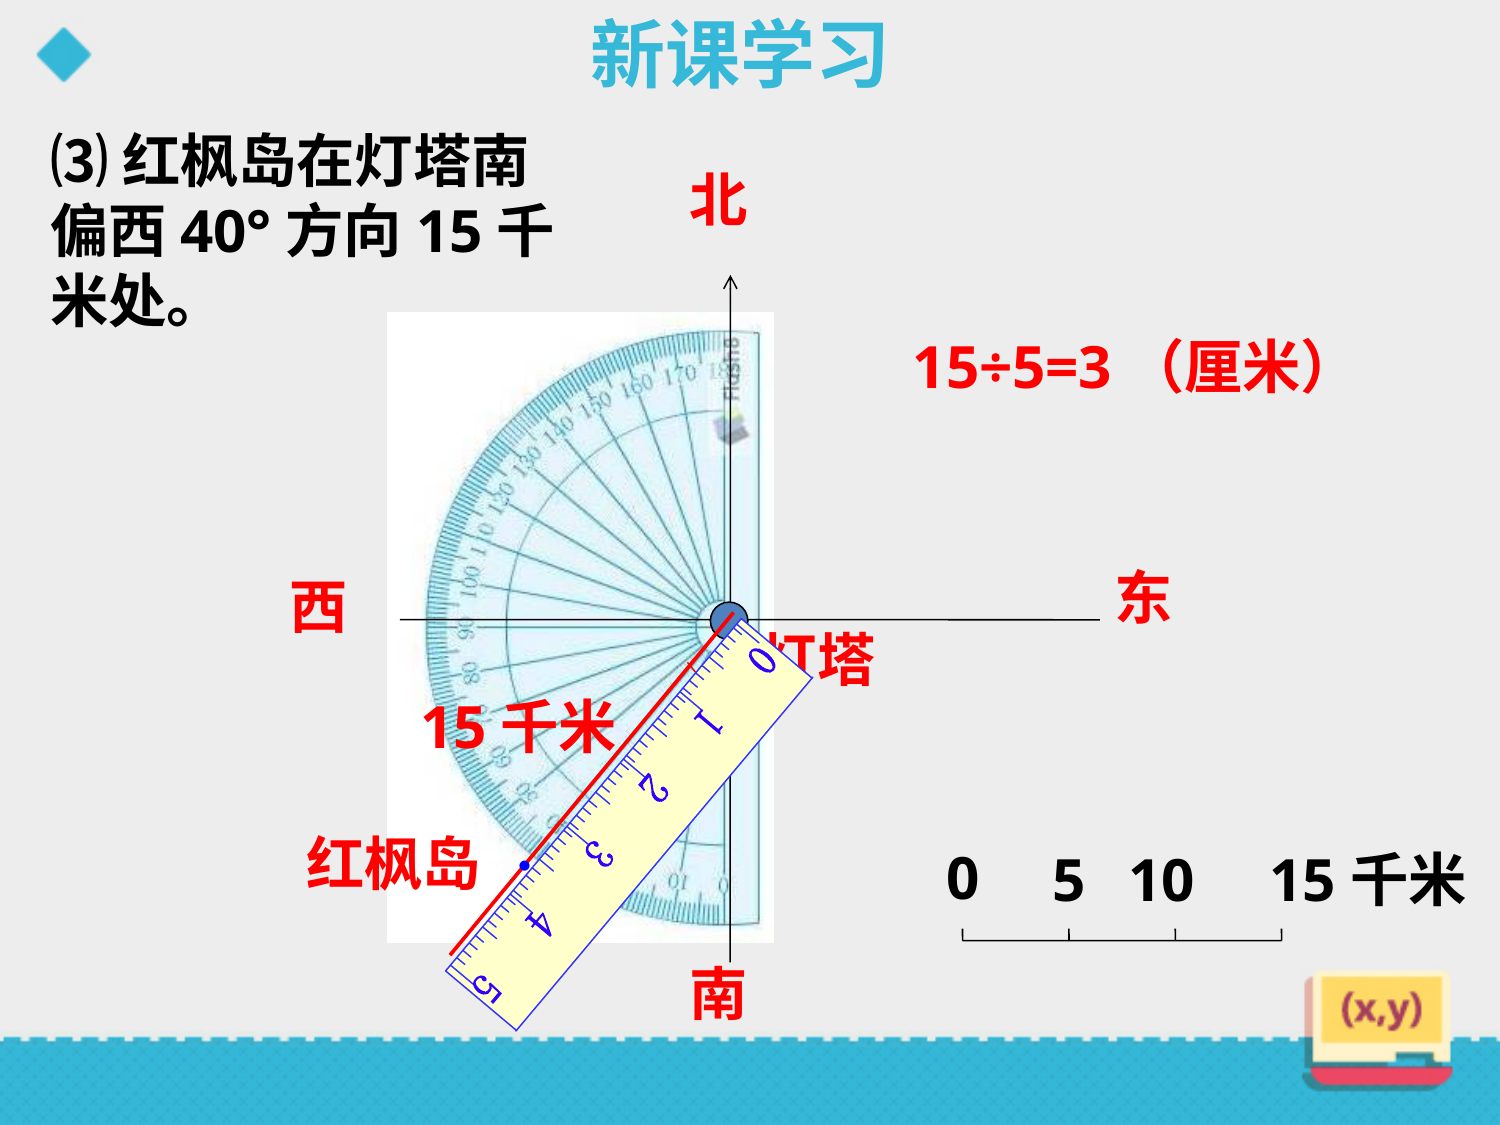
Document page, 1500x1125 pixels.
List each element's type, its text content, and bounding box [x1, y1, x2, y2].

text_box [399, 274, 1101, 963]
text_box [932, 833, 1473, 941]
text_box 新课学习 [35, 0, 1388, 124]
text_box 西 [275, 562, 382, 648]
text_box 东 [1104, 553, 1213, 639]
picture [0, 0, 1500, 1125]
text_box 红枫岛 [300, 812, 382, 913]
text_box 北 [675, 155, 788, 241]
text_box 15÷5=3（厘米） [1104, 328, 1405, 403]
text_box ⑶红枫岛在灯塔南偏西40°方向15千米处。 [35, 124, 586, 342]
text_box 南 [680, 972, 788, 1035]
